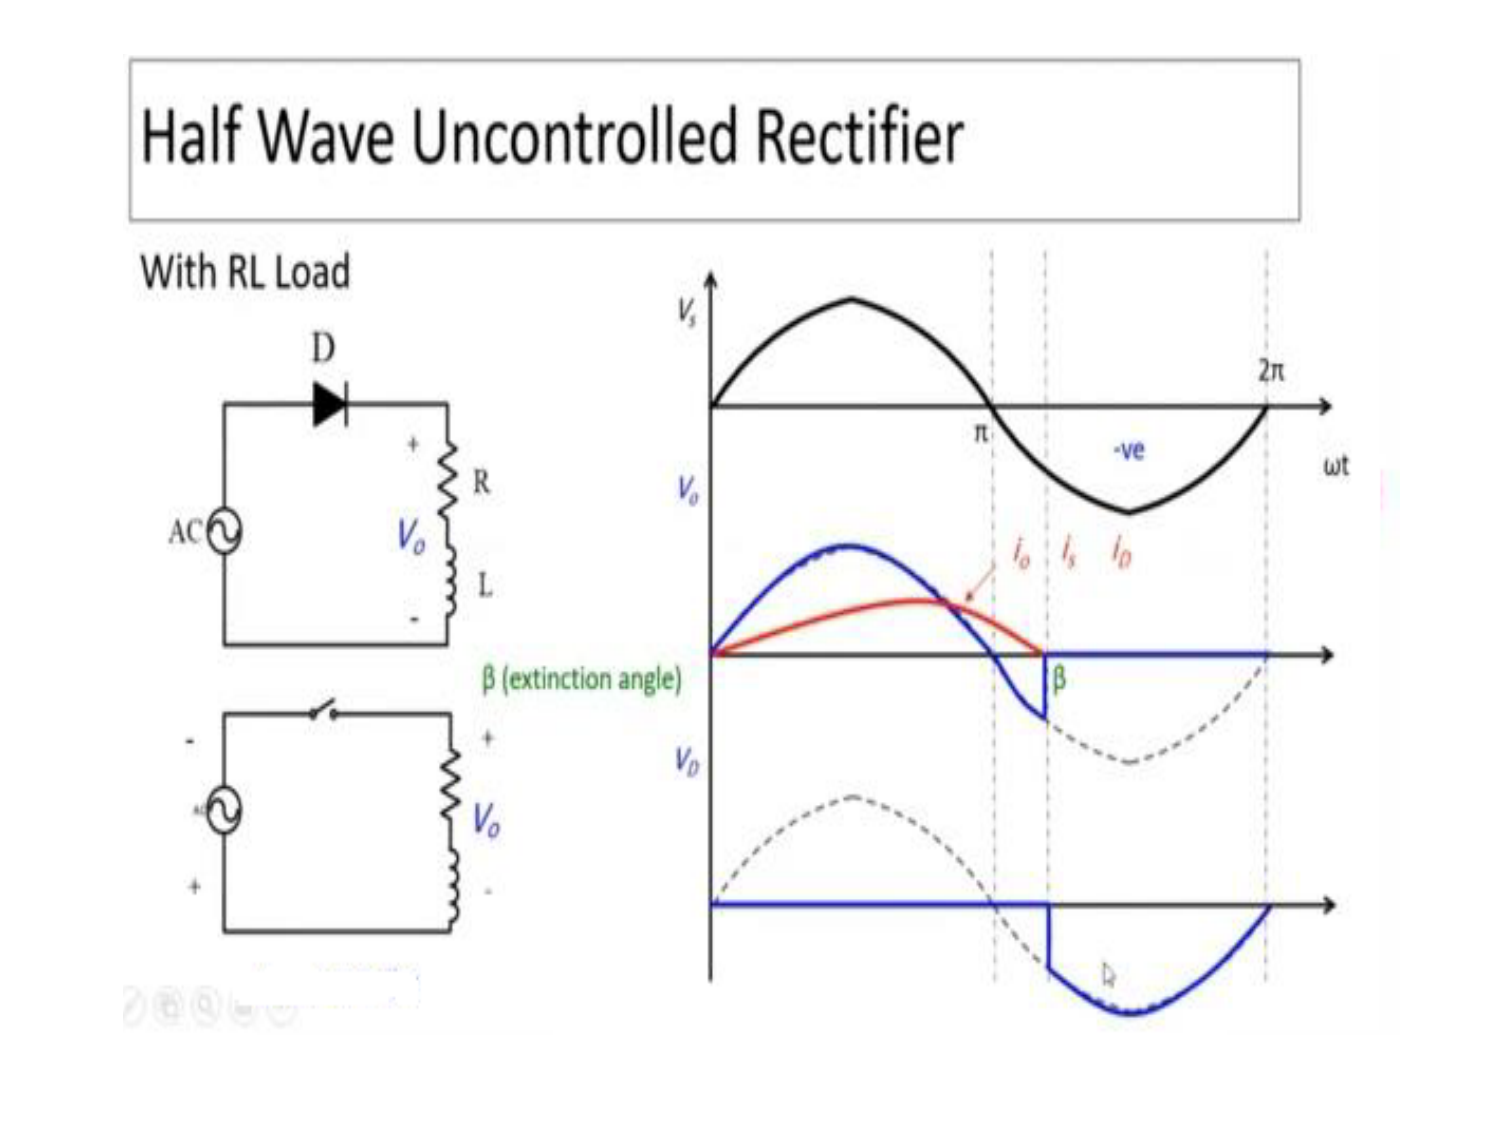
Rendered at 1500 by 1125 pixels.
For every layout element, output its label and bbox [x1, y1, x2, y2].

picture [123, 54, 1400, 1036]
